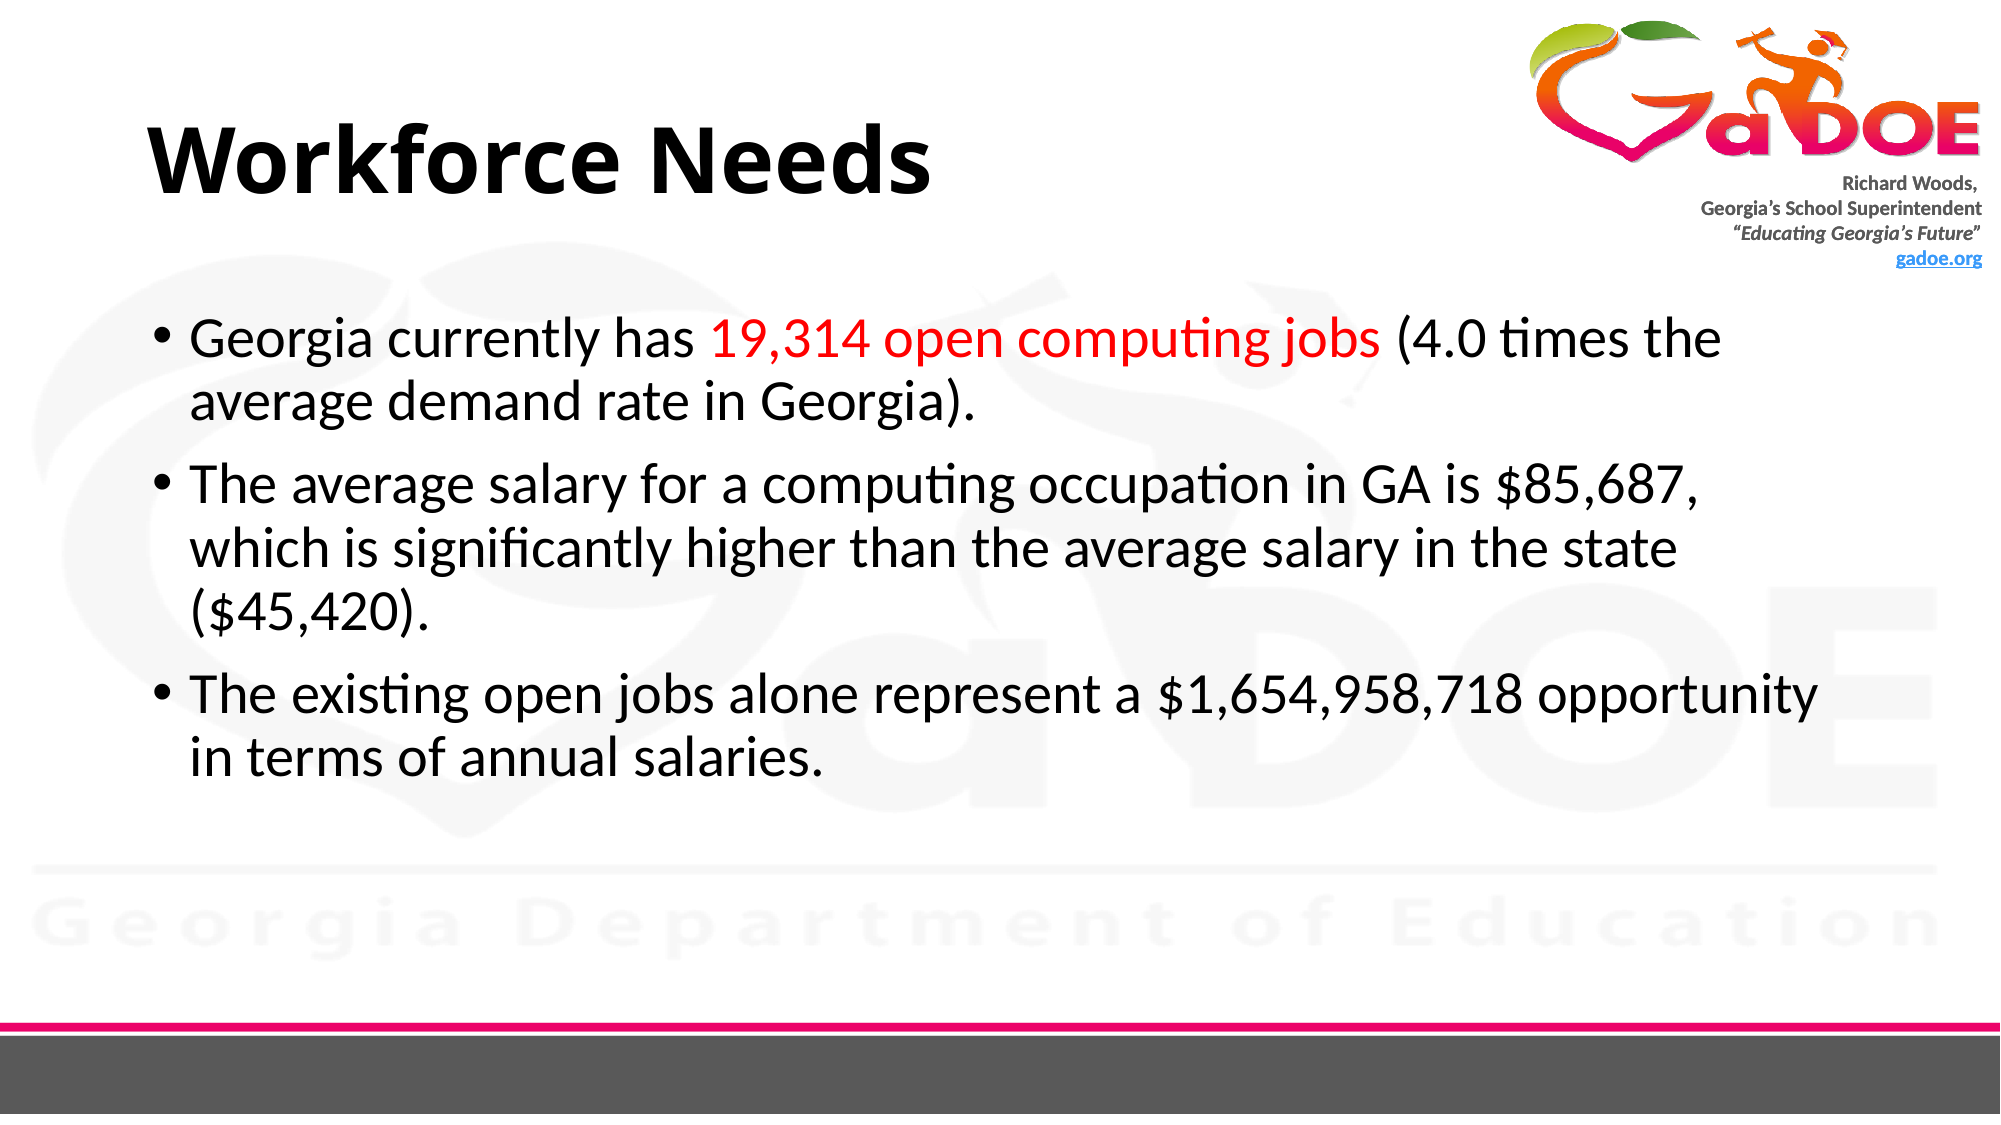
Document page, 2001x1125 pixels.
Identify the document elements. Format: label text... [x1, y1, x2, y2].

list Georgia currently has 19,314 open computing jobs (4.0 times the average demand rate in Georgia). The average salary for a computing occupation in GA is $85,687, which is significantly higher than the average salary in the state ($45,420). The existing open jobs alone represent a $1,654,958,718 opportunity in terms of annual salaries. [137, 299, 1863, 1014]
picture [1513, 8, 1998, 164]
title Workforce Needs [132, 54, 1514, 273]
picture [26, 235, 1964, 980]
